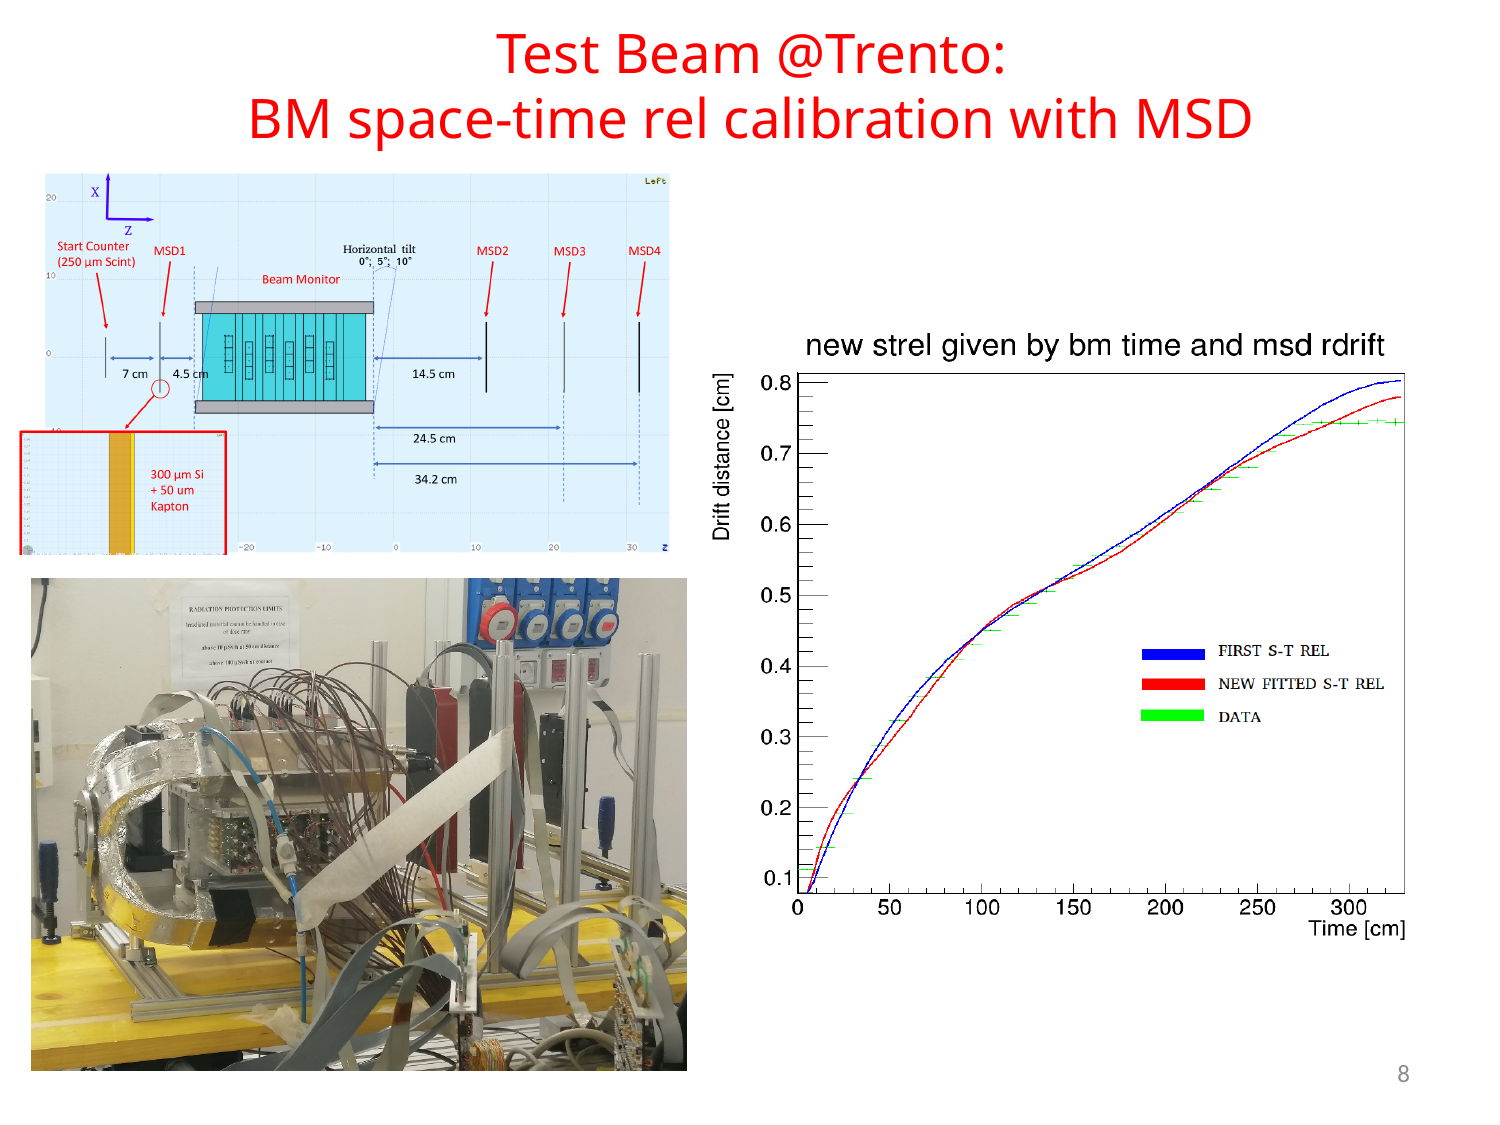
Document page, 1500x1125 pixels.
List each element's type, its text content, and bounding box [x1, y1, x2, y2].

picture [698, 325, 1412, 948]
slide_number 8 [1074, 1042, 1425, 1103]
picture [30, 578, 688, 1071]
picture [17, 172, 671, 555]
text_box Test Beam @Trento: BM space-time rel calibration with MSD [112, 11, 1392, 190]
